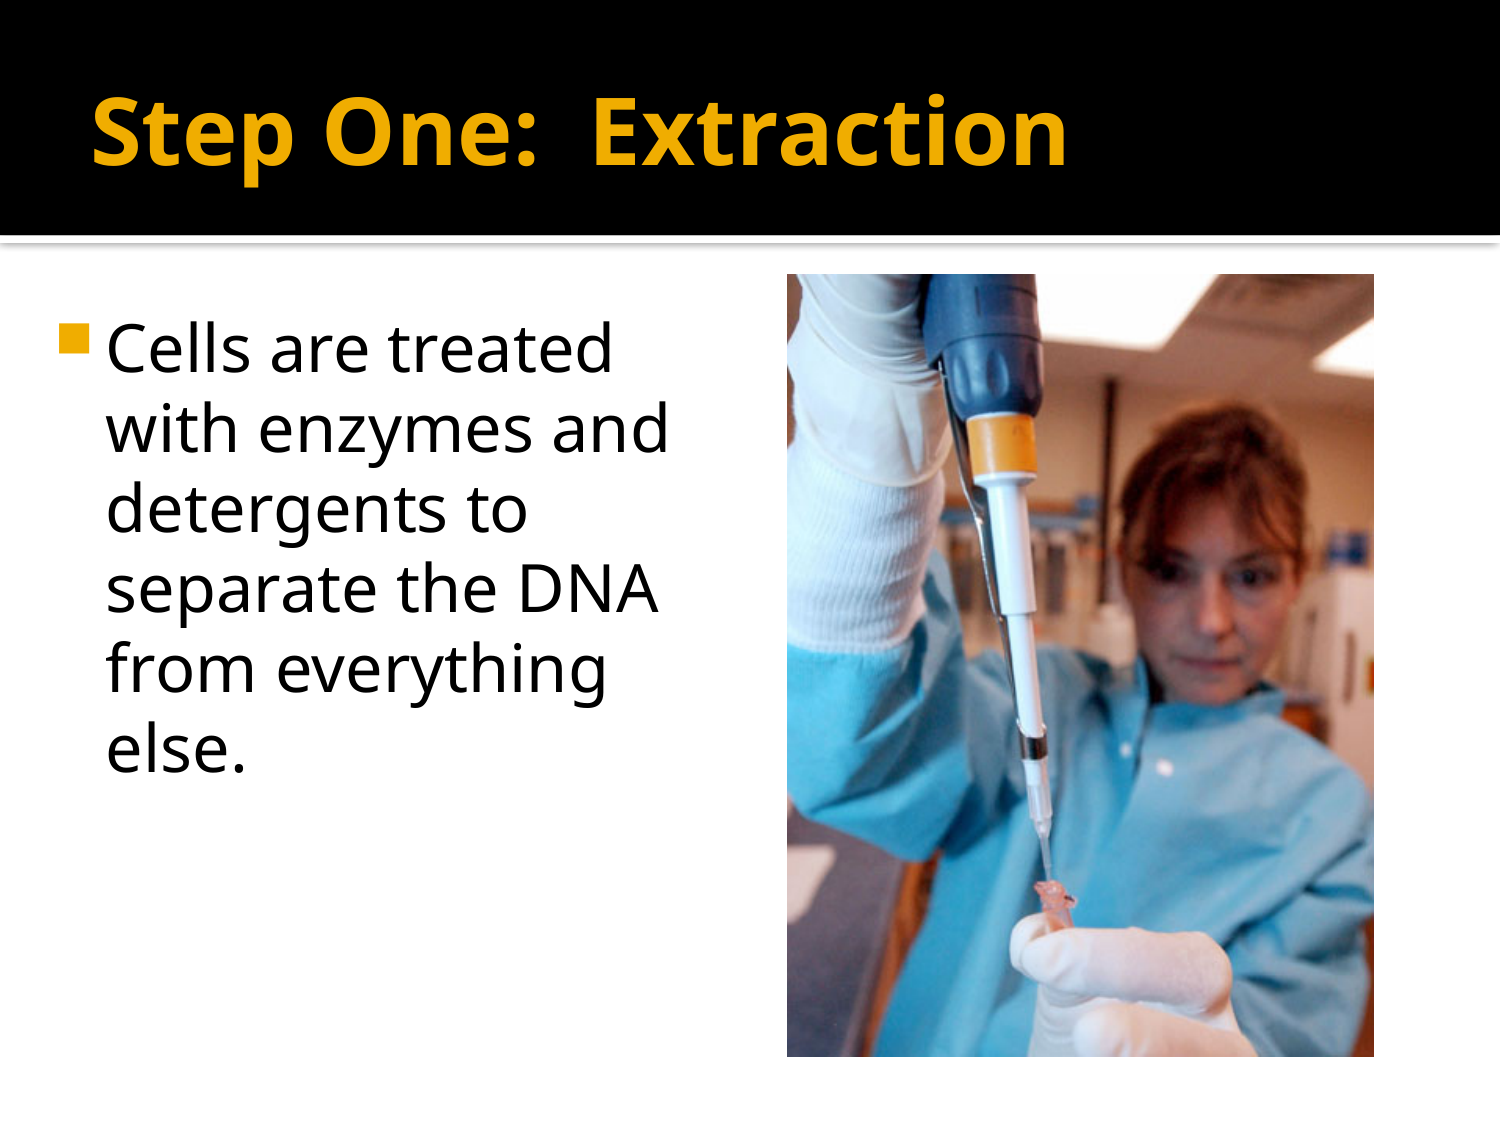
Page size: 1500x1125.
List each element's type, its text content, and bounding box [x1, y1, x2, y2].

picture [787, 274, 1374, 1057]
title Step One: Extraction [75, 25, 1425, 231]
list Cells are treated with enzymes and detergents to separate the DNA from everything else. [24, 290, 751, 1051]
